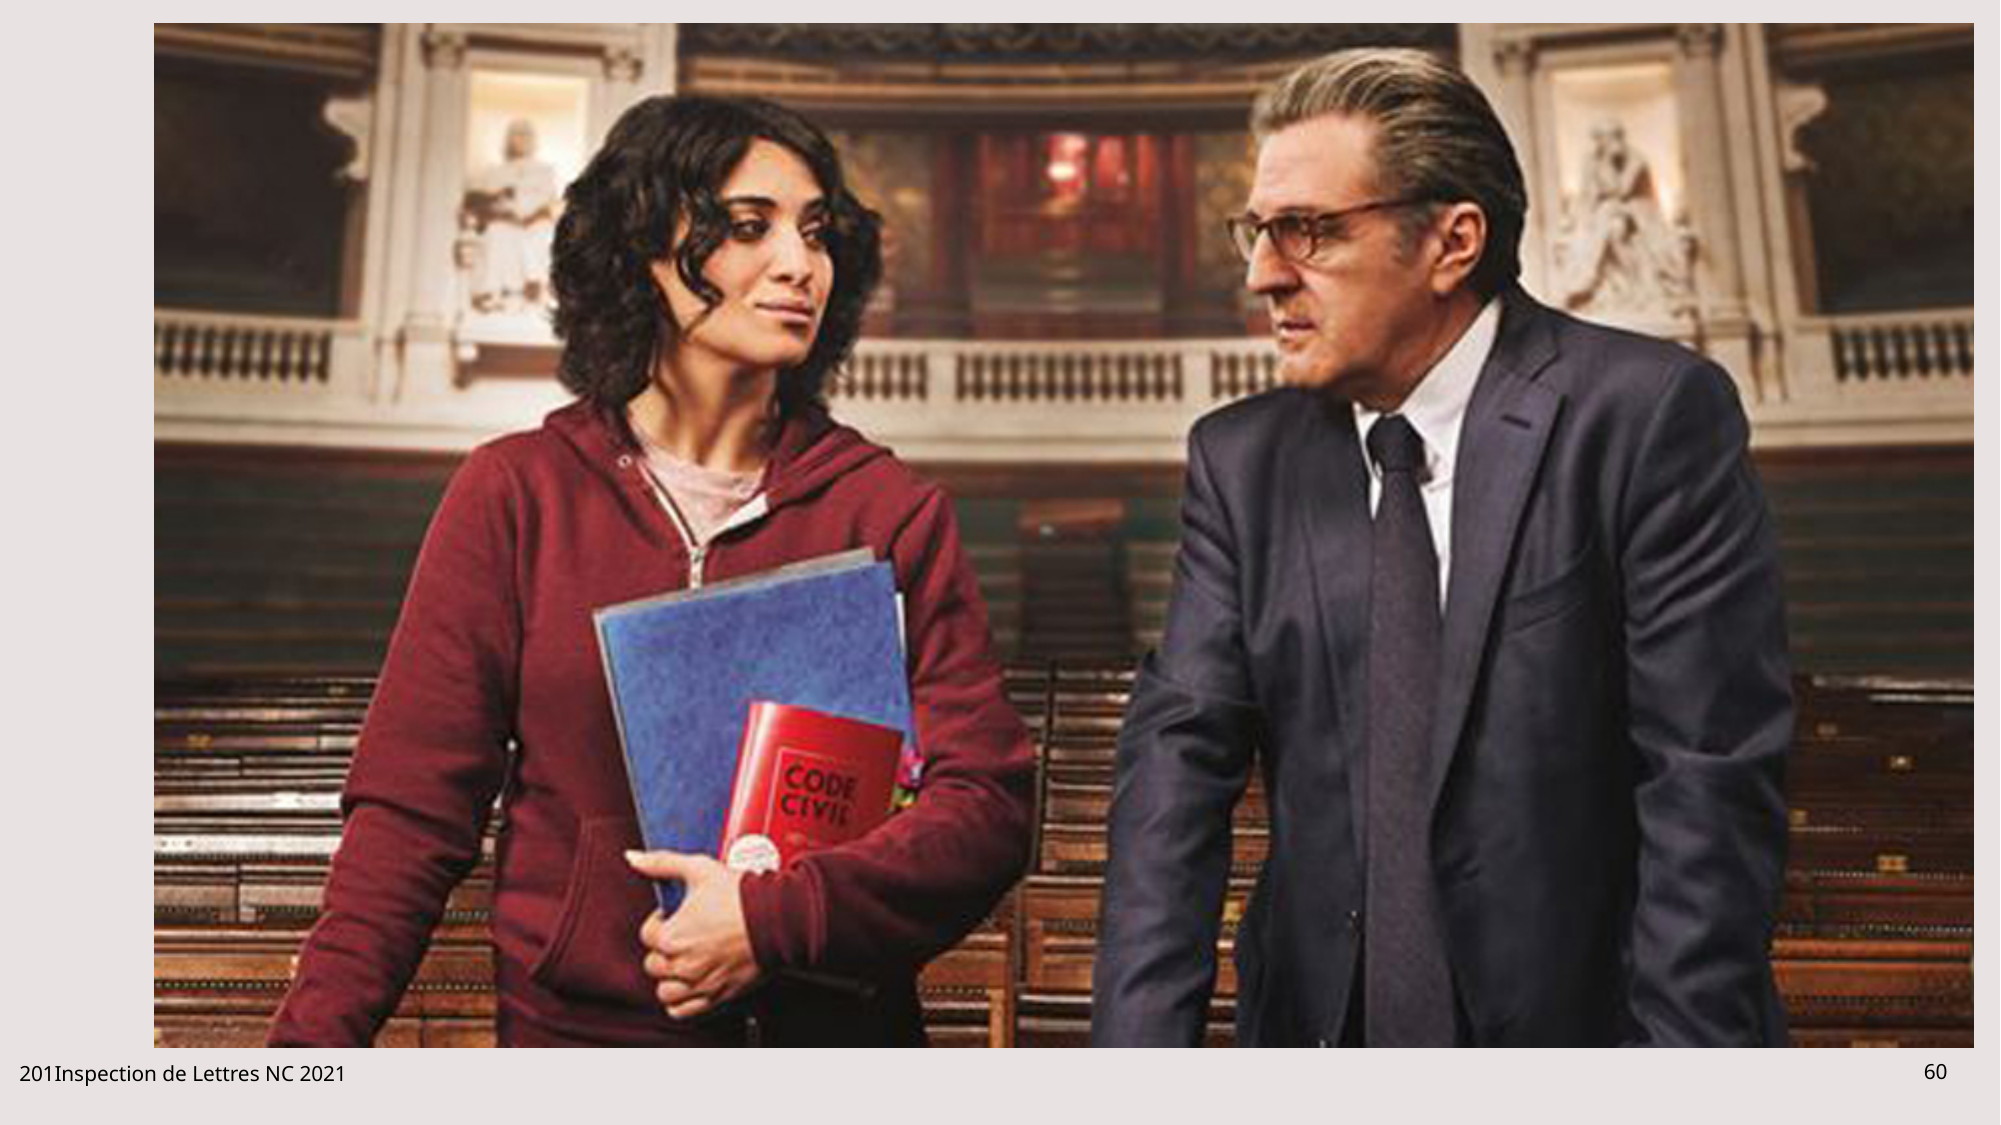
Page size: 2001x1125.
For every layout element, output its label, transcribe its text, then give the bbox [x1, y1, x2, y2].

footer 201Inspection de Lettres NC 2021 [4, 1042, 560, 1103]
slide_number 60 [1888, 1042, 1983, 1103]
picture [154, 23, 1974, 1048]
